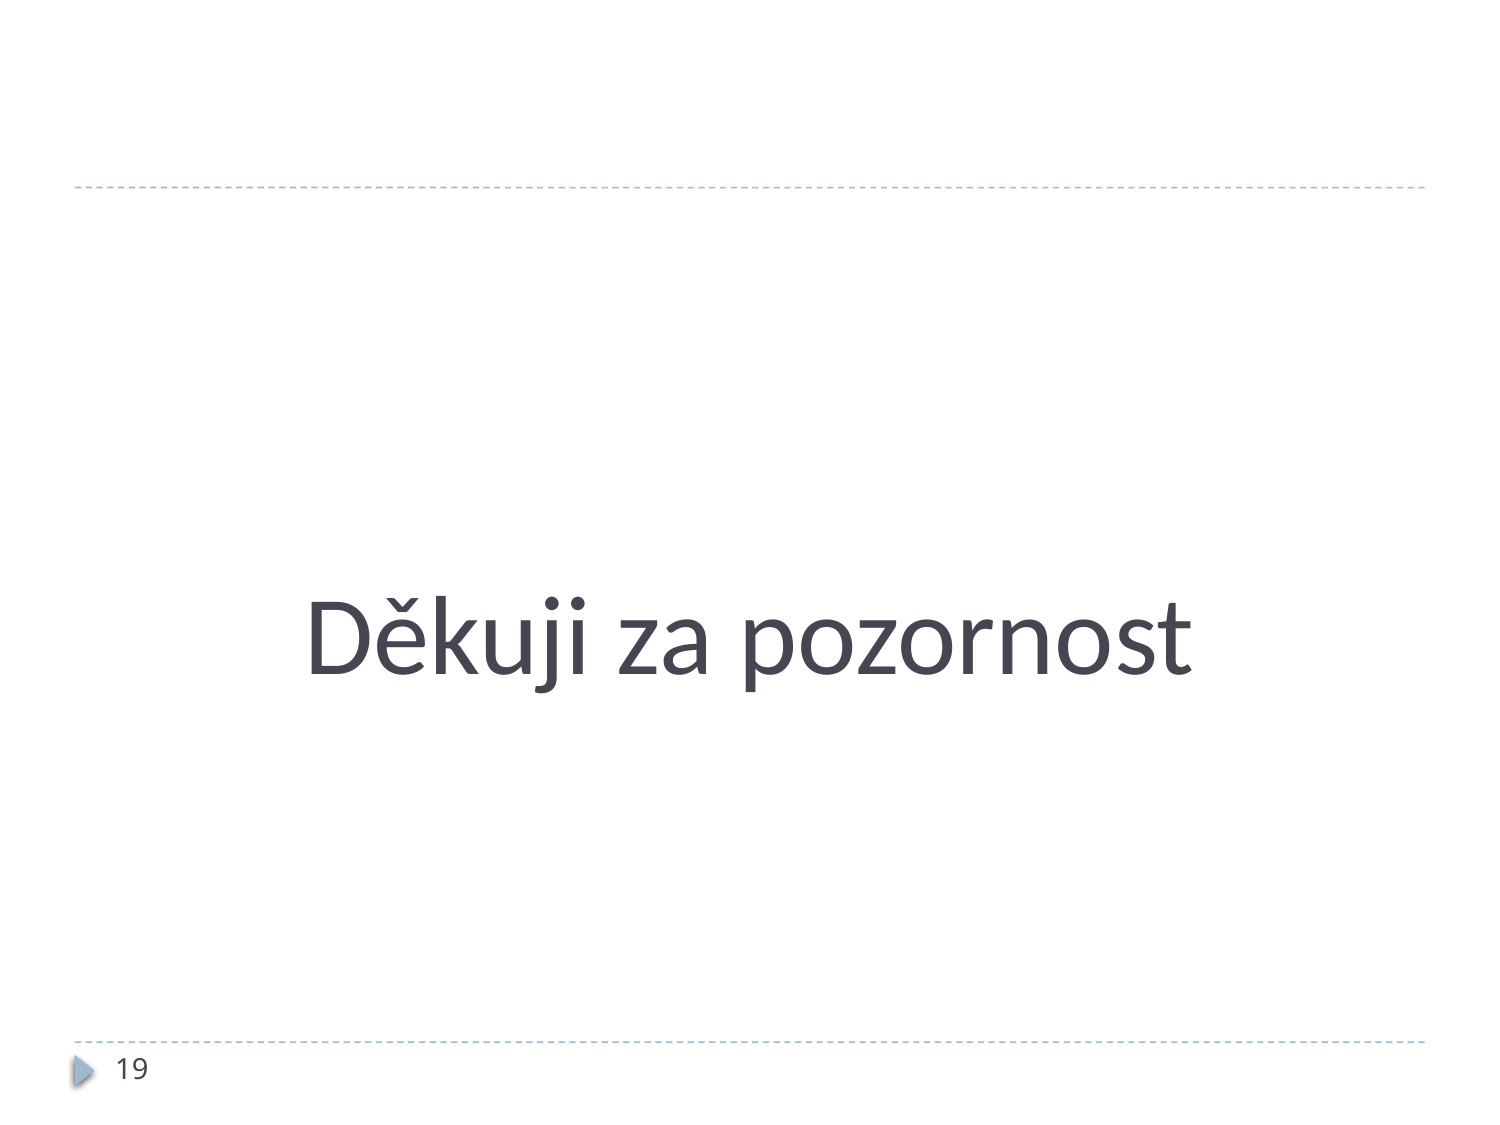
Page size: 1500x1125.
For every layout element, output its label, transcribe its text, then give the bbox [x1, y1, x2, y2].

slide_number 19 [100, 1042, 426, 1103]
title Děkuji za pozornost [75, 468, 1425, 705]
